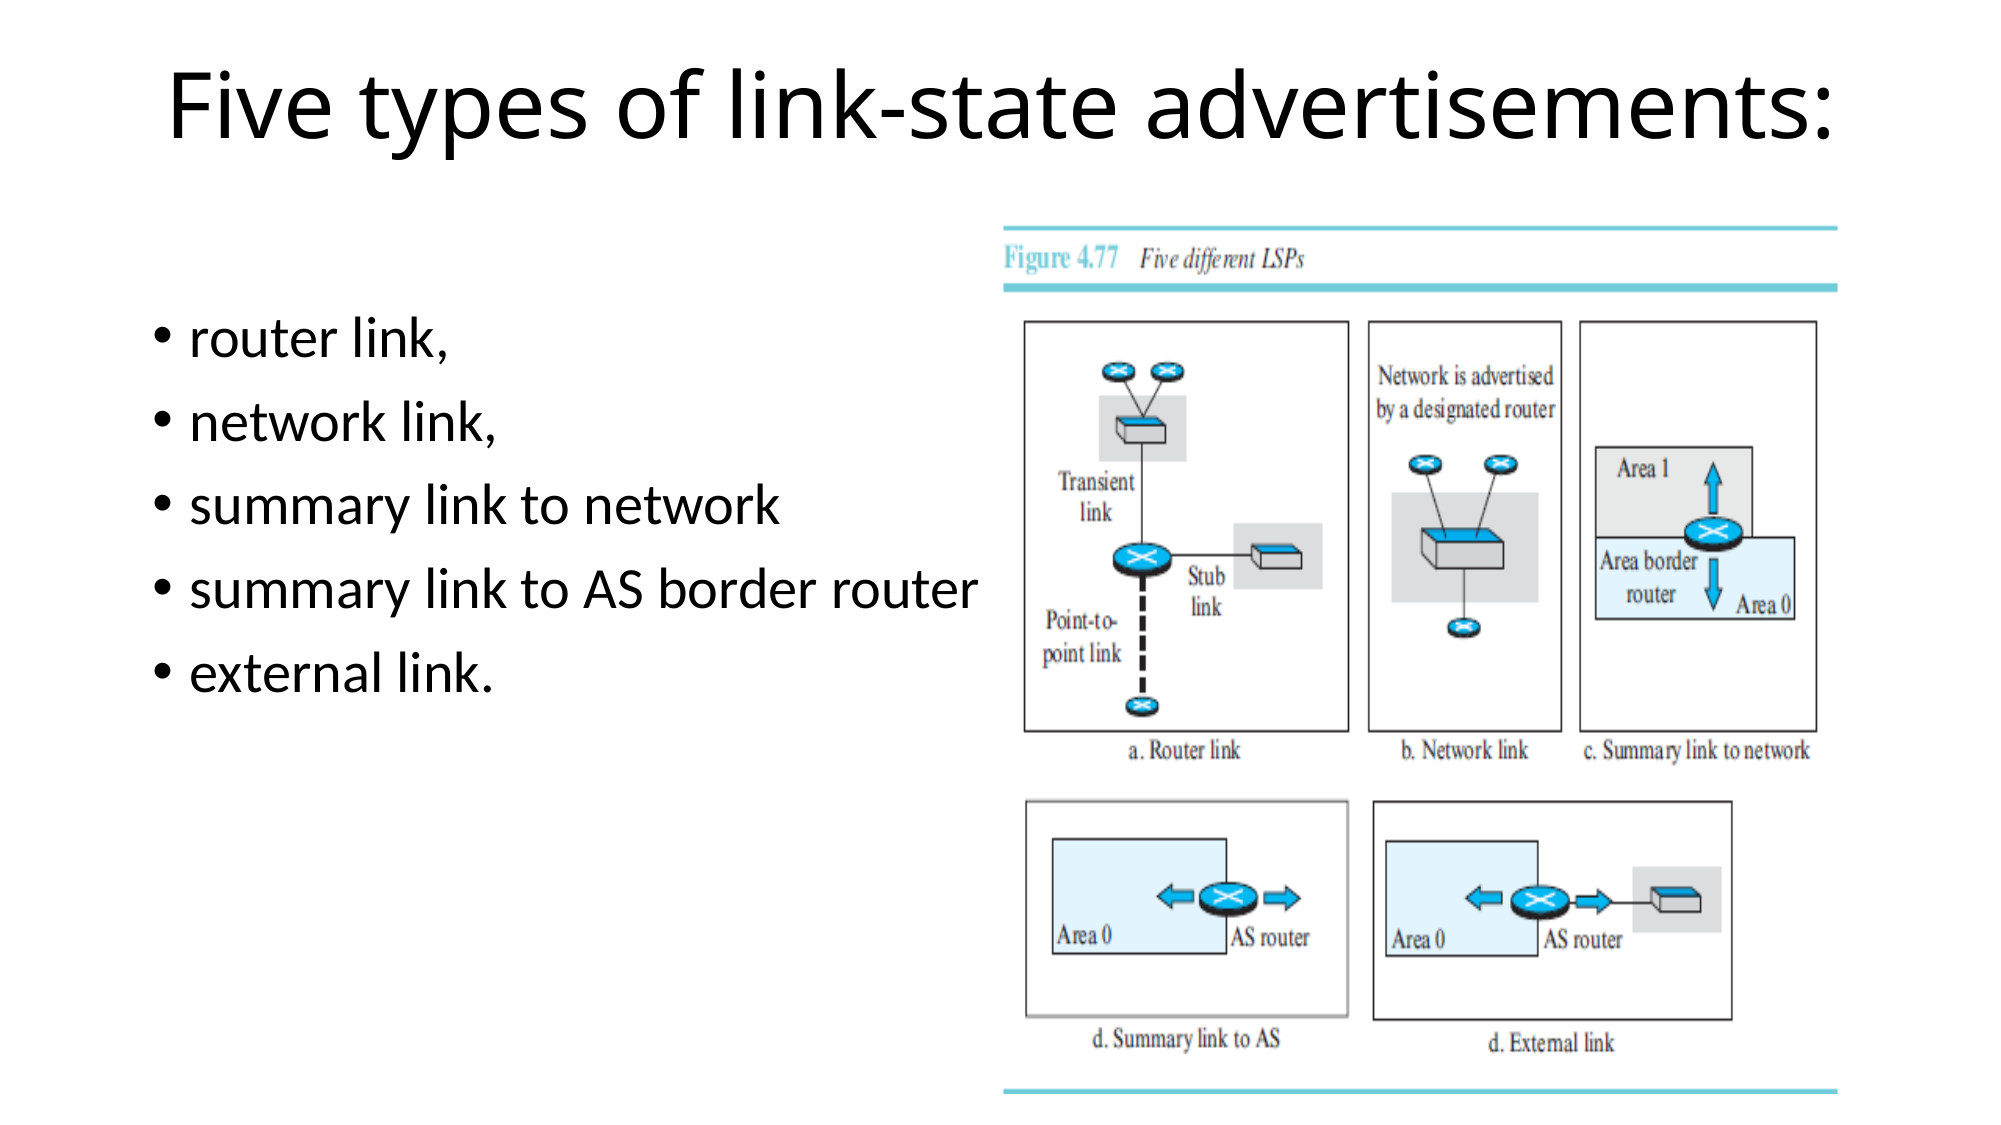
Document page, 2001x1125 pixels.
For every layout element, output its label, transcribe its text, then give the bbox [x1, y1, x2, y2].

title Five types of link-state advertisements: [150, 0, 1876, 218]
picture [999, 220, 1866, 1094]
list router link, network link, summary link to network summary link to AS border router external link. [137, 299, 999, 1014]
